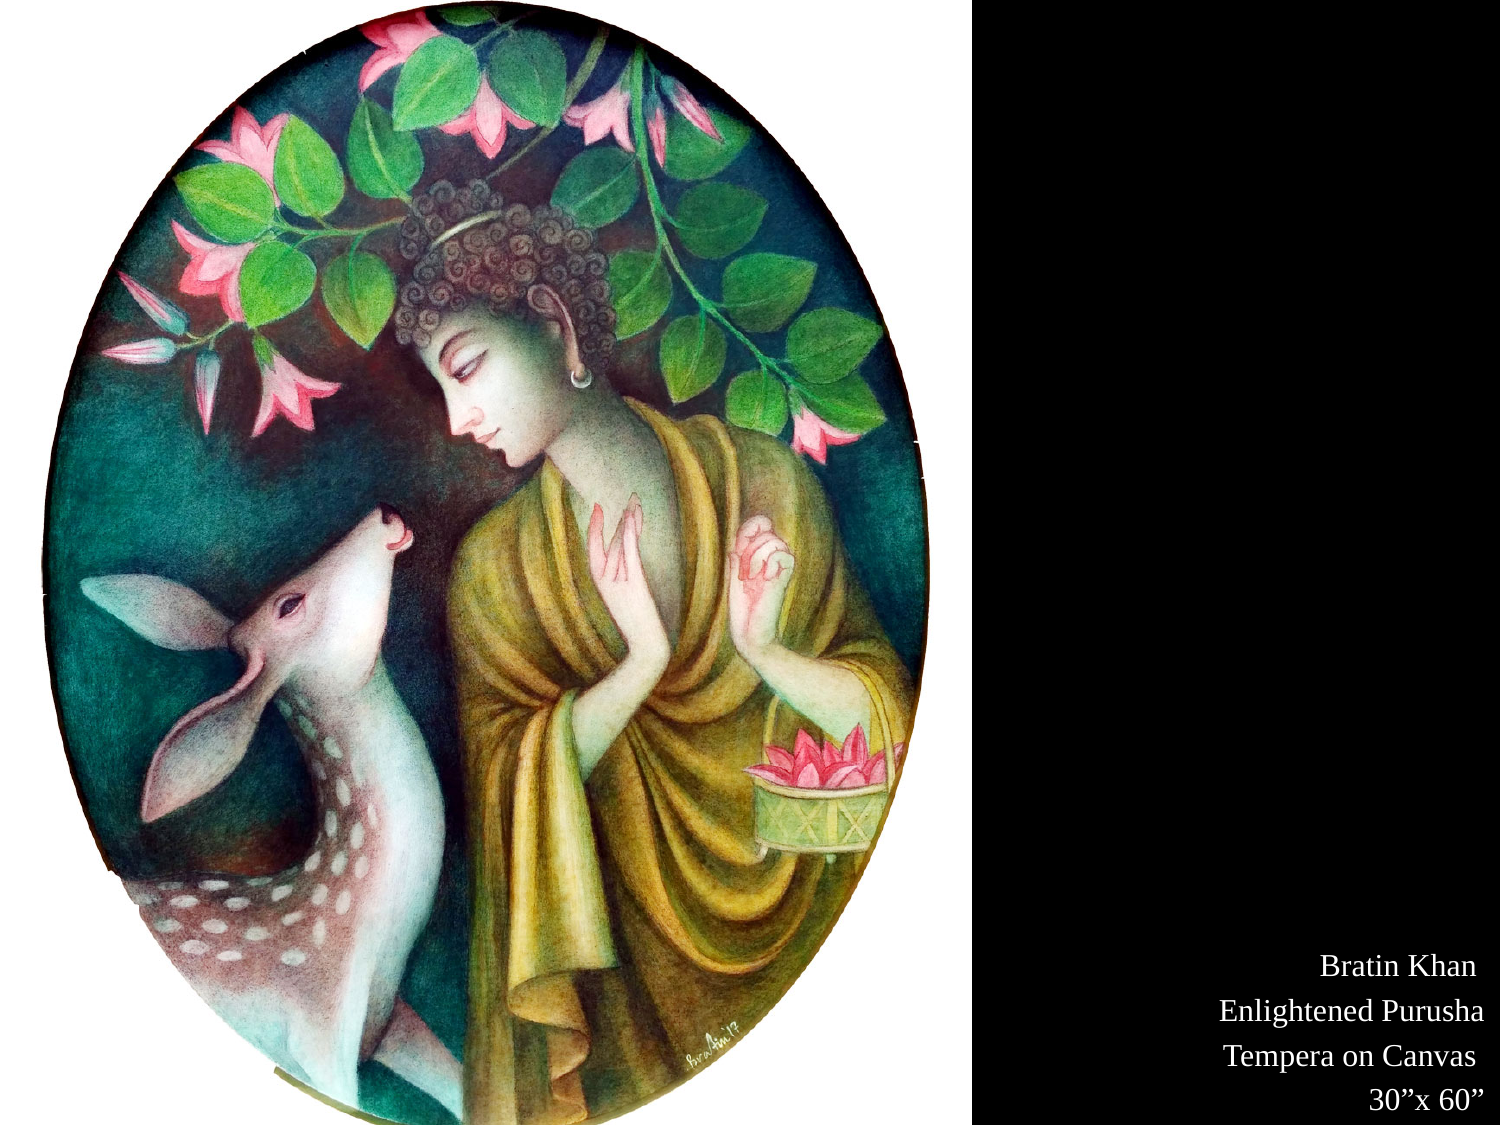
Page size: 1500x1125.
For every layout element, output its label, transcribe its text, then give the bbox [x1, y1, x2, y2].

subtitle Bratin Khan Enlightened Purusha Tempera on Canvas 30”x 60” [1025, 937, 1500, 1125]
picture [0, 0, 973, 1125]
